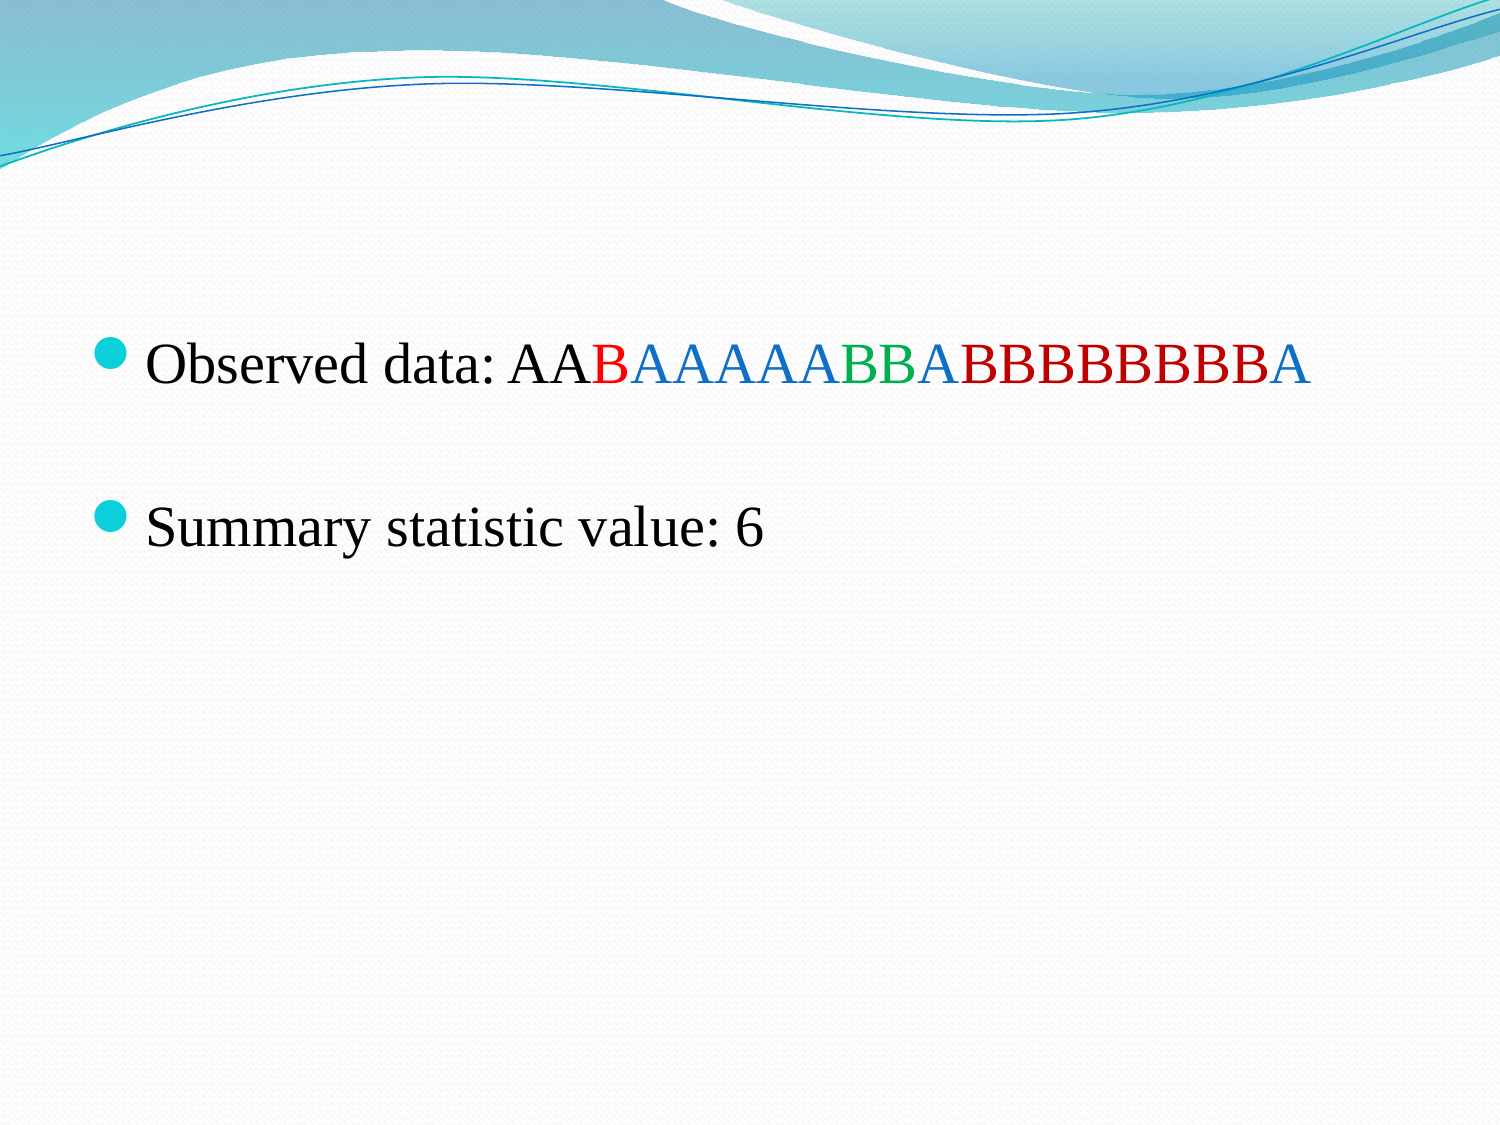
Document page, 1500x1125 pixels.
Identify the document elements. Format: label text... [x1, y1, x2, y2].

list Observed data: AABAAAAABBABBBBBBBBA Summary statistic value: 6 [75, 317, 1425, 1038]
